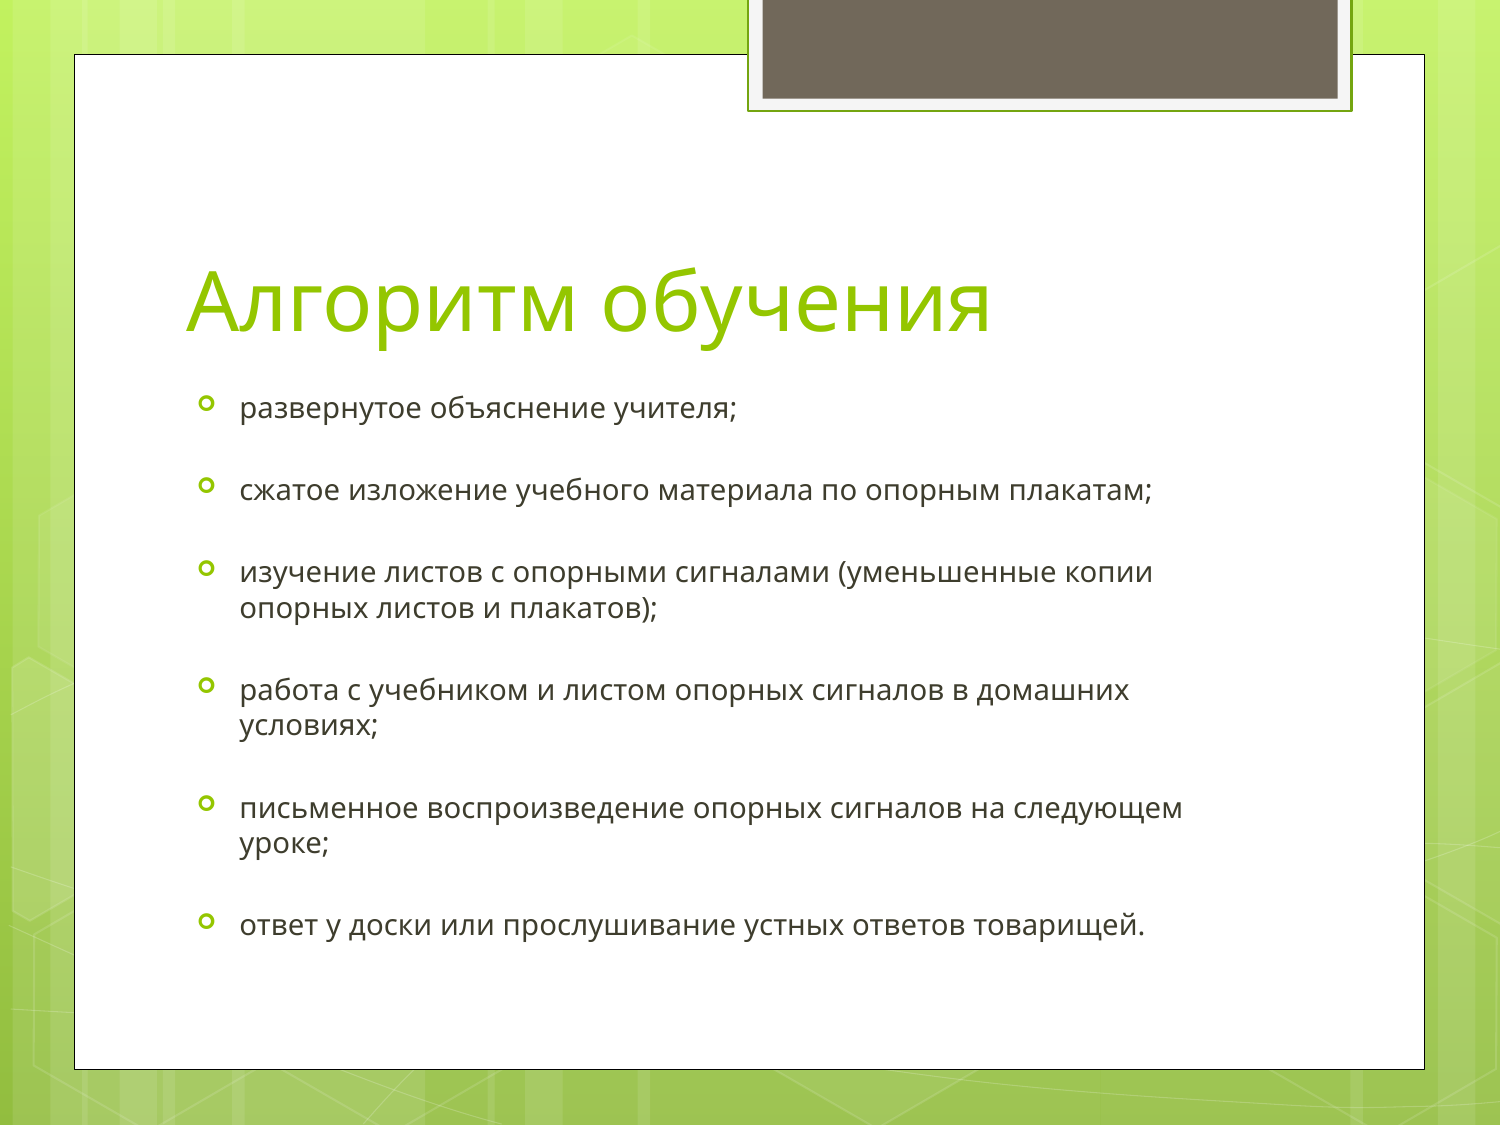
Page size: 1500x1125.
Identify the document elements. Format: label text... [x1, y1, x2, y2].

title Алгоритм обучения [171, 168, 1324, 357]
list развернутое объяснение учителя; сжатое изложение учебного материала по опорным плакатам; изучение листов с опорными сигналами (уменьшенные копии опорных листов и плакатов); работа с учебником и листом опорных сигналов в домашних условиях; письменное воспроизведение опорных сигналов на следующем уроке; ответ у доски или прослушивание устных ответов товарищей. [171, 381, 1283, 957]
